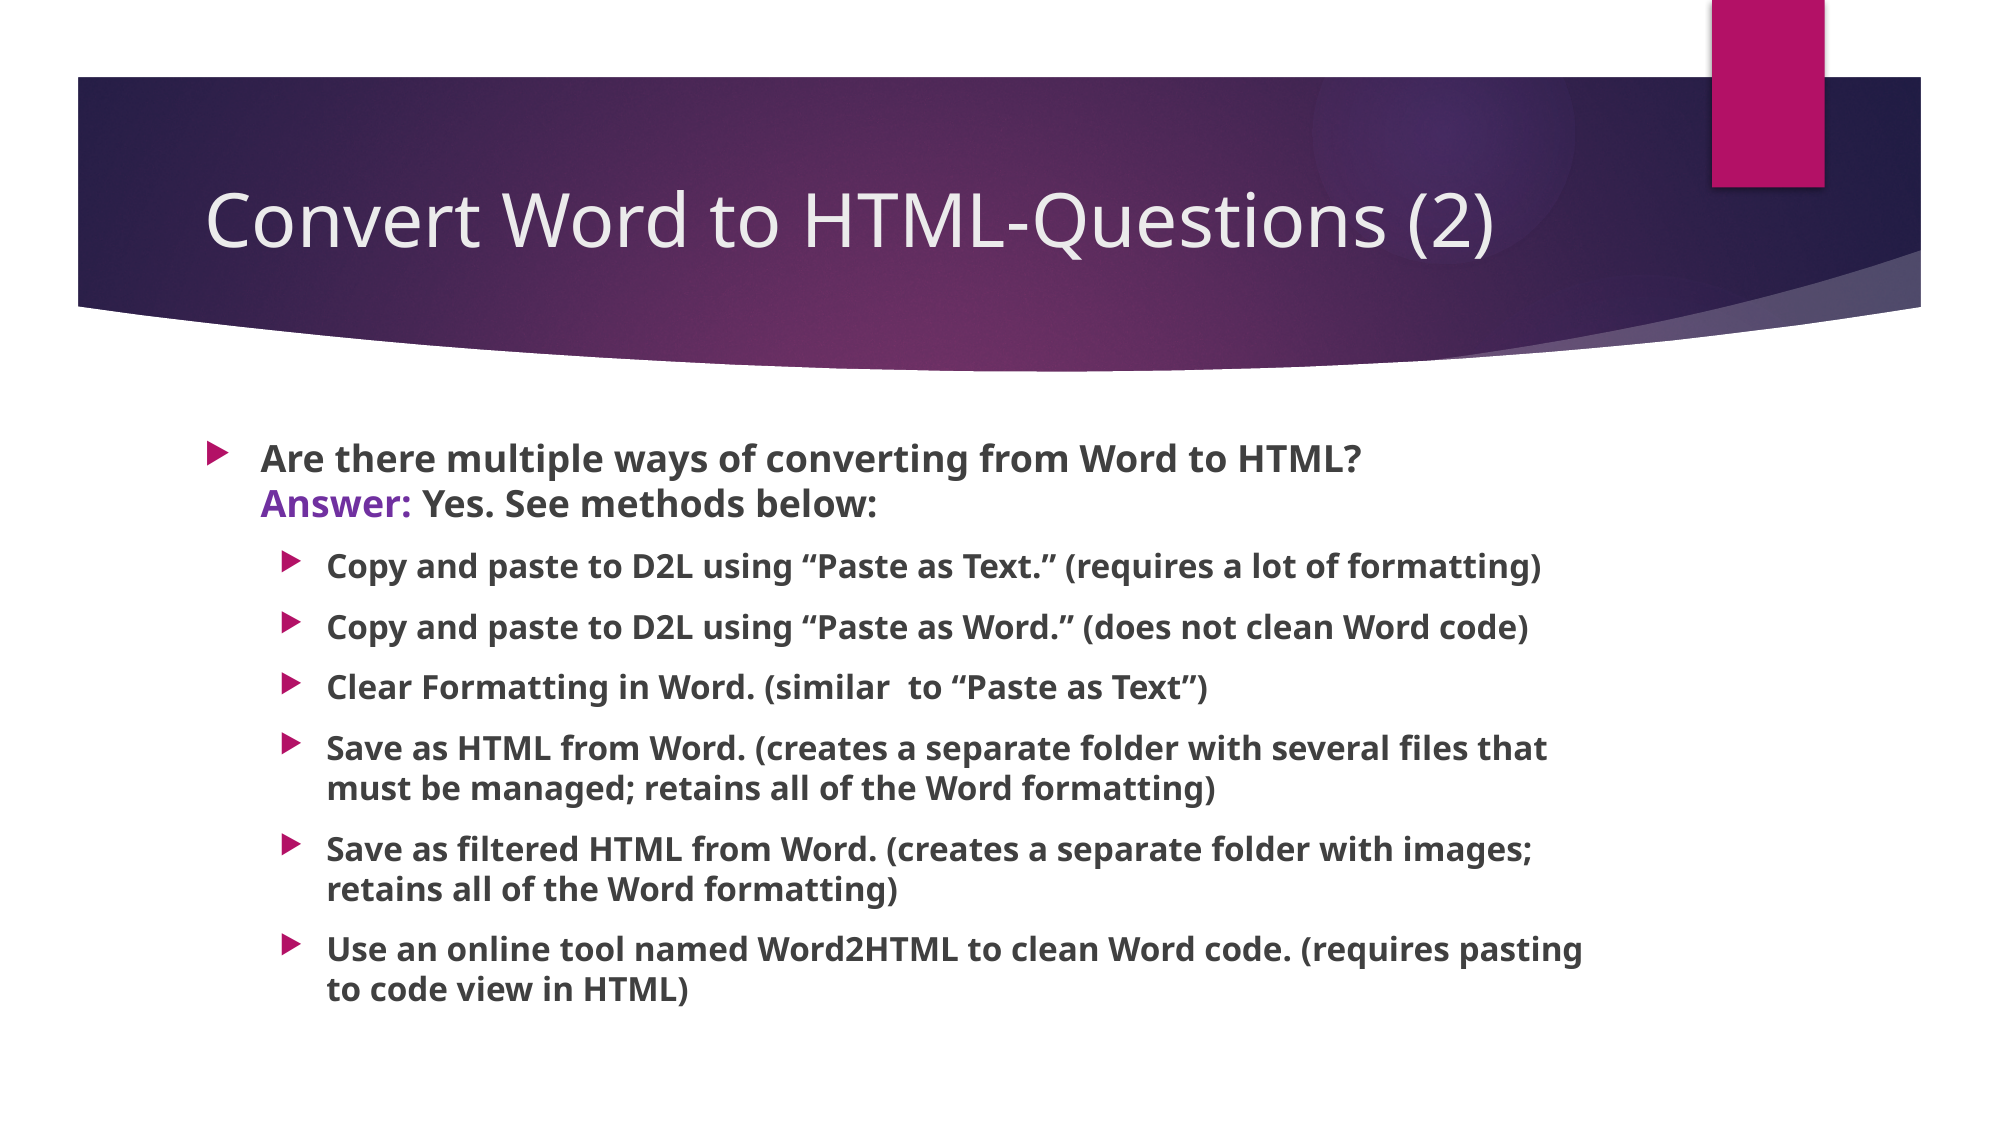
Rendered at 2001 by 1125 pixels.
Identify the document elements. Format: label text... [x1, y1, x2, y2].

list Are there multiple ways of converting from Word to HTML? Answer: Yes. See methods below: Copy and paste to D2L using “Paste as Text.” (requires a lot of formatting) Copy and paste to D2L using “Paste as Word.” (does not clean Word code) Clear Formatting in Word. (similar to “Paste as Text”) Save as HTML from Word. (creates a separate folder with several files that must be managed; retains all of the Word formatting) Save as filtered HTML from Word. (creates a separate folder with images; retains all of the Word formatting) Use an online tool named Word2HTML to clean Word code. (requires pasting to code view in HTML) [189, 427, 1638, 1068]
title Convert Word to HTML-Questions (2) [189, 159, 1627, 276]
